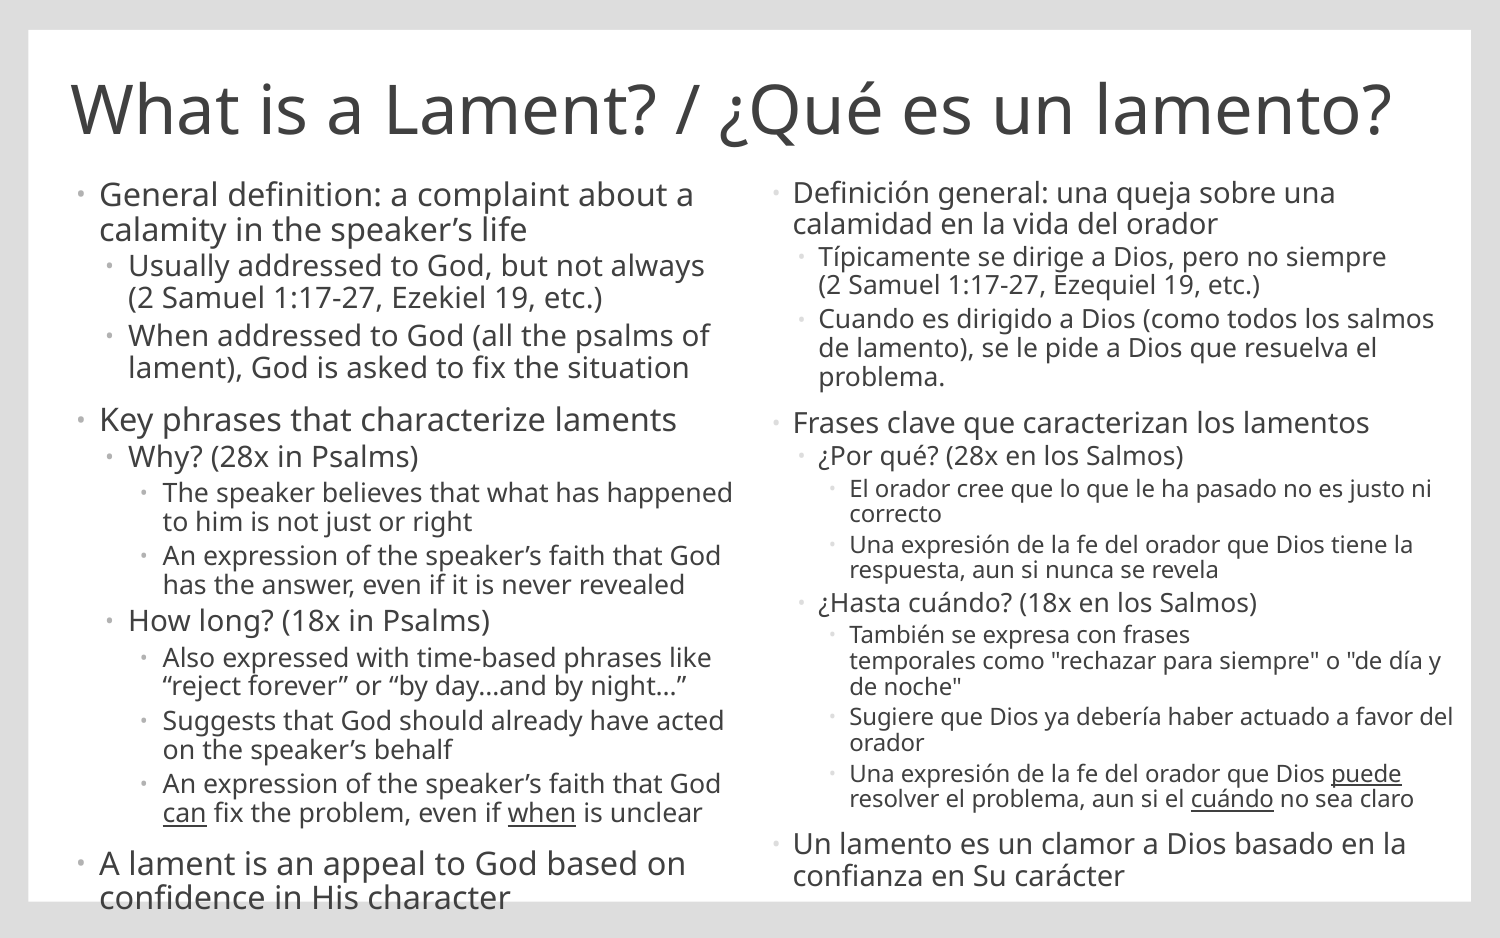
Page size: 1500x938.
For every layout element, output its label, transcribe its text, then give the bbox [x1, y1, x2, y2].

title What is a Lament? / ¿Qué es un lamento? [55, 53, 1462, 171]
list Definición general: una queja sobre una calamidad en la vida del orador Típicamente se dirige a Dios, pero no siempre (2 Samuel 1:17-27, Ezequiel 19, etc.) Cuando es dirigido a Dios (como todos los salmos de lamento), se le pide a Dios que resuelva el problema. Frases clave que caracterizan los lamentos ¿Por qué? (28x en los Salmos) El orador cree que lo que le ha pasado no es justo ni correcto Una expresión de la fe del orador que Dios tiene la respuesta, aun si nunca se revela ¿Hasta cuándo? (18x en los Salmos) También se expresa con frases temporales como "rechazar para siempre" o "de día y de noche" Sugiere que Dios ya debería haber actuado a favor del orador Una expresión de la fe del orador que Dios puede resolver el problema, aun si el cuándo no sea claro Un lamento es un clamor a Dios basado en la confianza en Su carácter [751, 170, 1476, 901]
list General definition: a complaint about a calamity in the speaker’s life Usually addressed to God, but not always (2 Samuel 1:17-27, Ezekiel 19, etc.) When addressed to God (all the psalms of lament), God is asked to fix the situation Key phrases that characterize laments Why? (28x in Psalms) The speaker believes that what has happened to him is not just or right An expression of the speaker’s faith that God has the answer, even if it is never revealed How long? (18x in Psalms) Also expressed with time-based phrases like “reject forever” or “by day…and by night…” Suggests that God should already have acted on the speaker’s behalf An expression of the speaker’s faith that God can fix the problem, even if when is unclear A lament is an appeal to God based on confidence in His character [55, 170, 750, 938]
